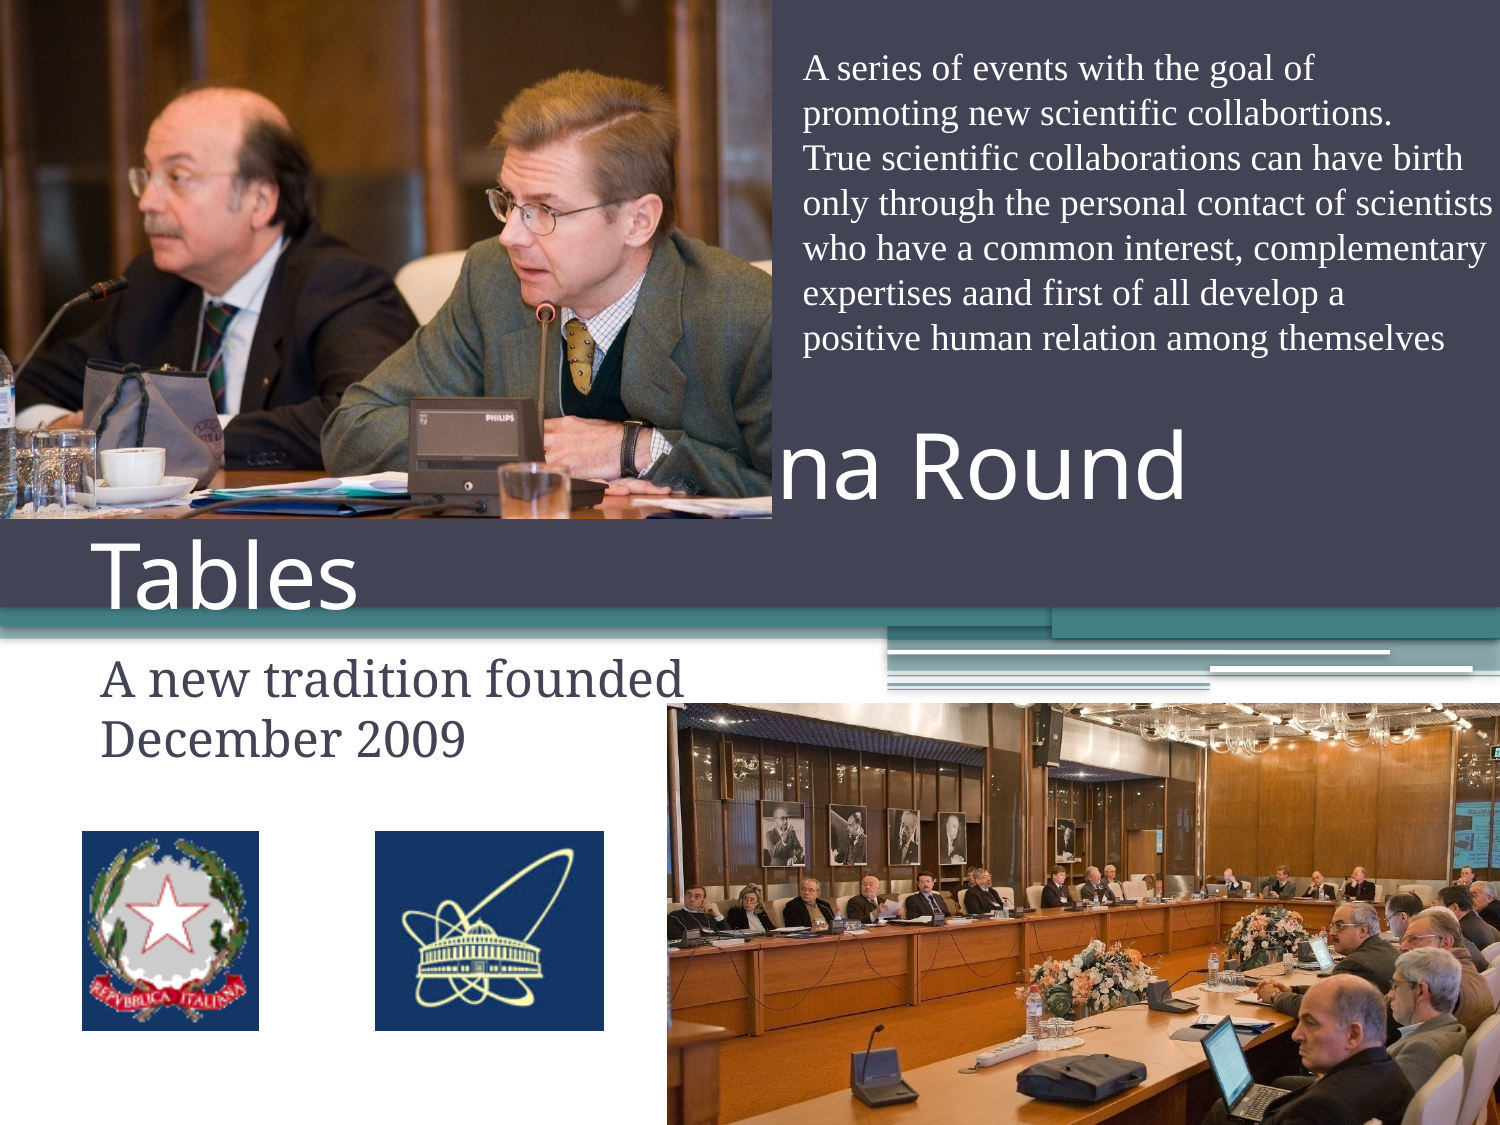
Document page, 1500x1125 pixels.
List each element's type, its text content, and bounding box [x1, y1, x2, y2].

picture [0, 0, 772, 519]
subtitle A new tradition founded December 2009 [74, 639, 888, 928]
picture [667, 702, 1500, 1125]
title EU-Russia@Dubna Round Tables [74, 393, 1463, 636]
picture [81, 831, 259, 1031]
text_box A series of events with the goal of promoting new scientific collabortions. True scientific collaborations can have birth only through the personal contact of scientists who have a common interest, complementary expertises aand first of all develop a positive human relation among themselves [787, 35, 1500, 365]
picture [374, 831, 604, 1031]
